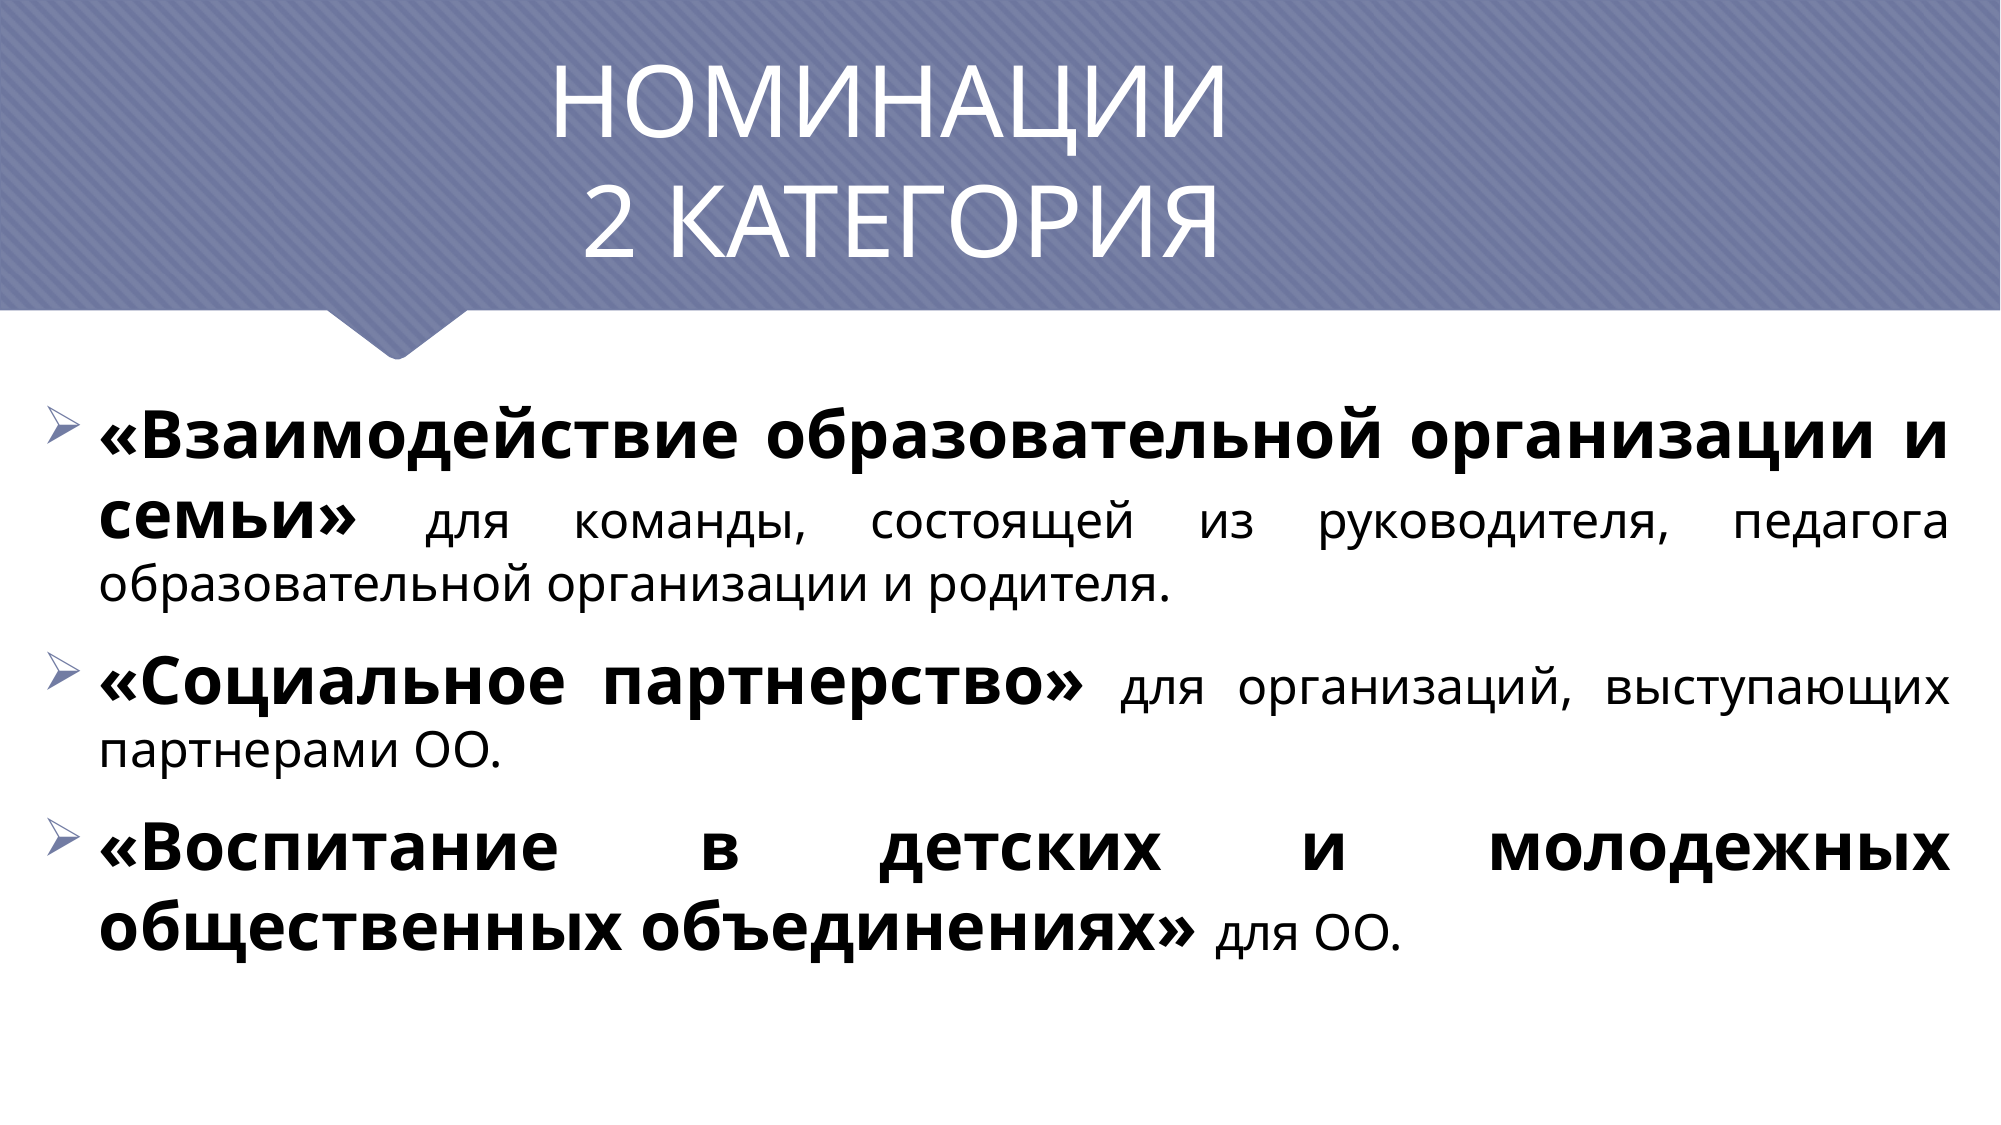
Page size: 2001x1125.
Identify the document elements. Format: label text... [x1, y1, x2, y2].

list «Взаимодействие образовательной организации и семьи» для команды, состоящей из руководителя, педагога образовательной организации и родителя. «Социальное партнерство» для организаций, выступающих партнерами ОО. «Воспитание в детских и молодежных общественных объединениях» для ОО. [27, 376, 1967, 1085]
title НОМИНАЦИИ 2 КАТЕГОРИЯ [170, 39, 1636, 276]
